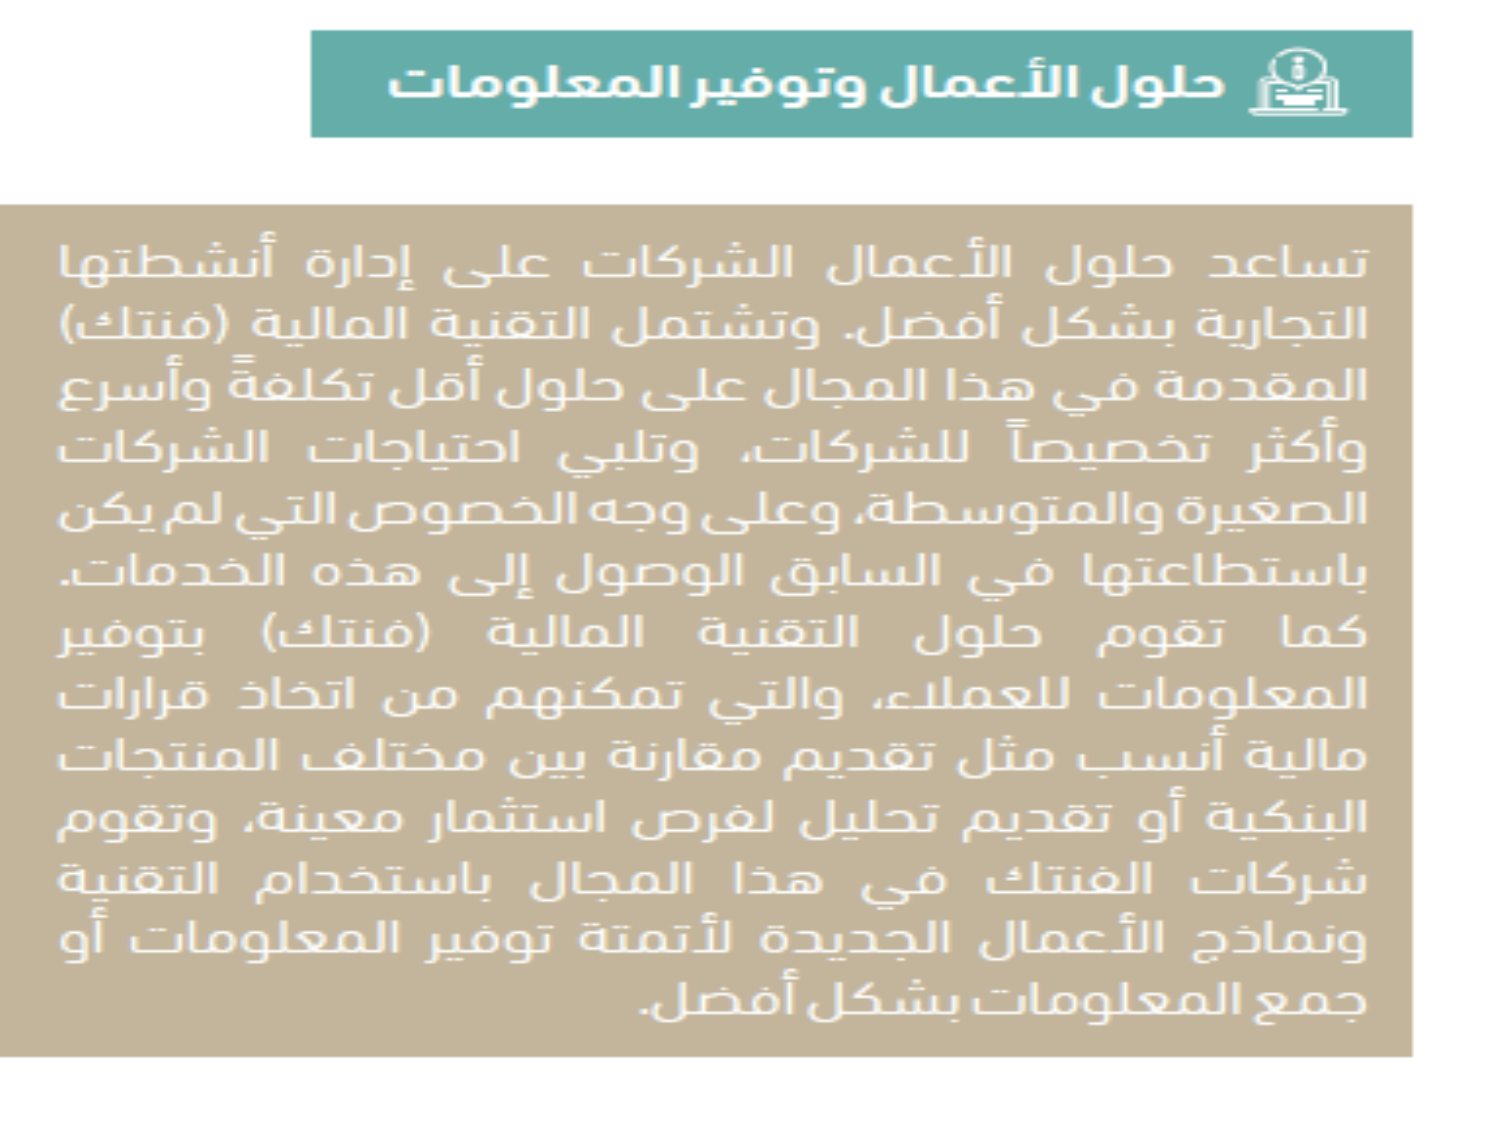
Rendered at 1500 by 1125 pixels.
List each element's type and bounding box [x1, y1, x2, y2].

list [0, 0, 1500, 1125]
